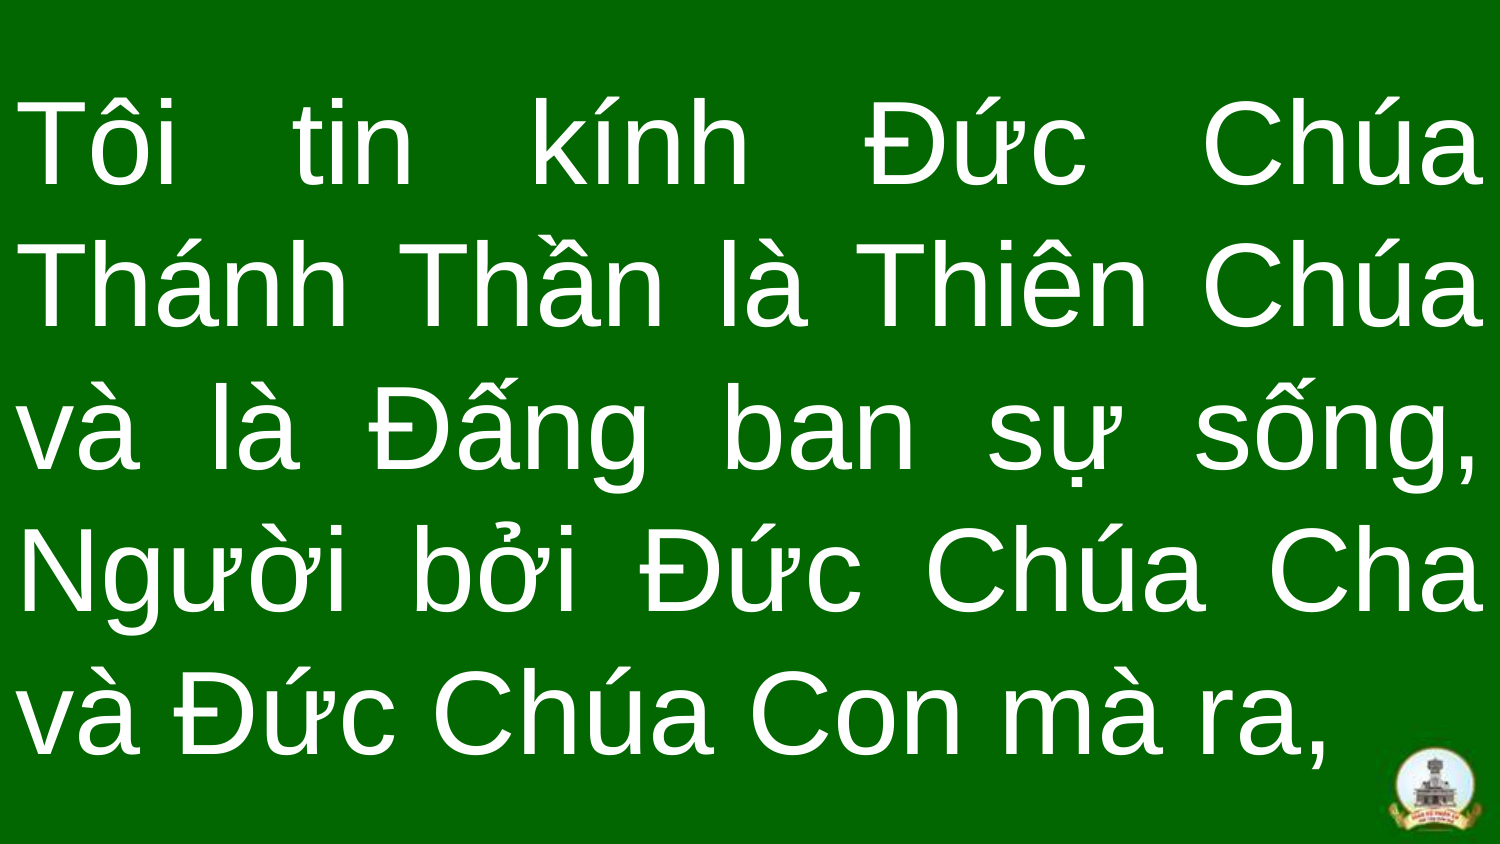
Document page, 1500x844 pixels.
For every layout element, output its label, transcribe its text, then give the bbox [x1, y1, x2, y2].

title Tôi tin kính Đức Chúa Thánh Thần là Thiên Chúa và là Đấng ban sự sống, Người bởi Đức Chúa Cha và Đức Chúa Con mà ra, [0, 0, 1500, 844]
